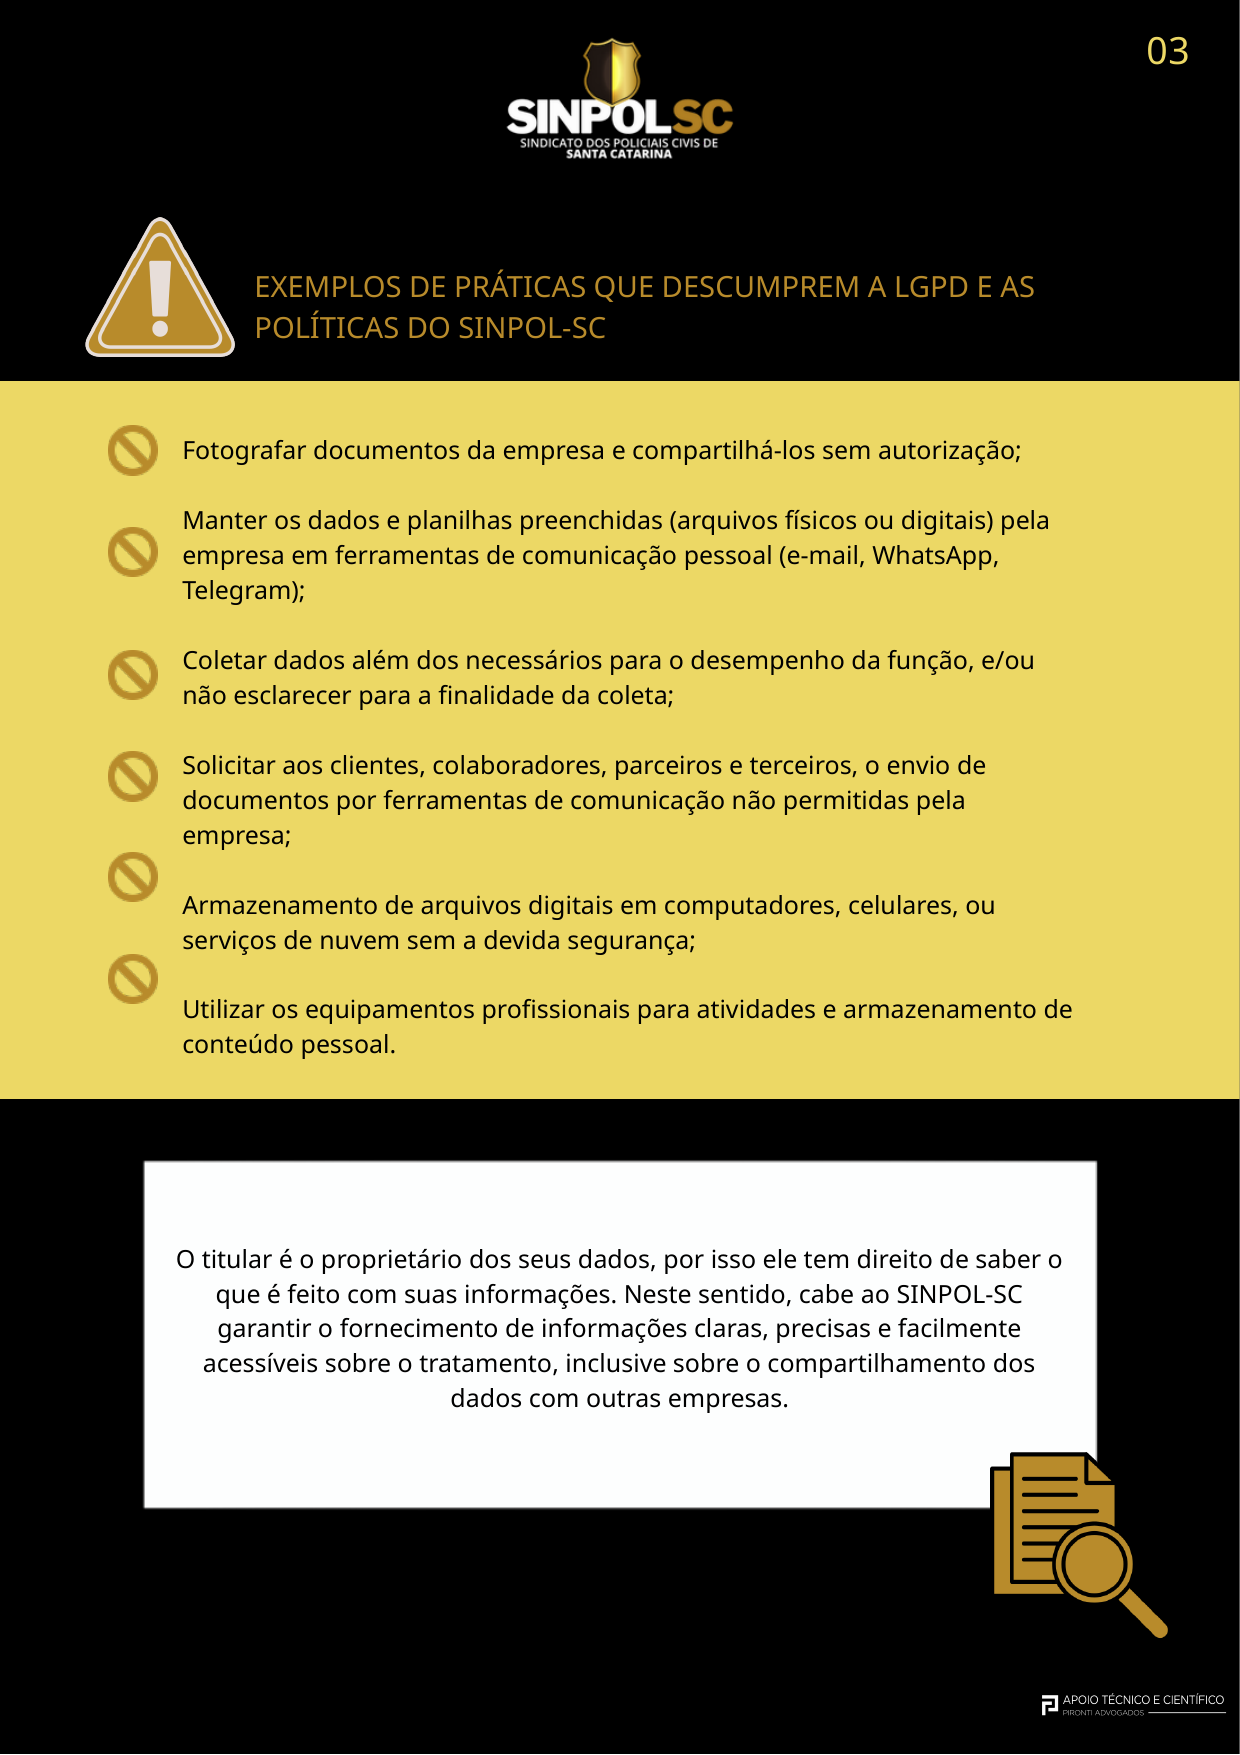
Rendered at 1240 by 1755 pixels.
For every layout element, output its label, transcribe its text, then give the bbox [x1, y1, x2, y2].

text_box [0, 380, 1240, 1099]
picture [107, 649, 158, 700]
picture [107, 425, 158, 476]
picture [1036, 1656, 1232, 1755]
picture [84, 217, 237, 357]
picture [107, 526, 158, 577]
picture [499, 33, 741, 169]
text_box 03 [743, 37, 1240, 72]
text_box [123, 1085, 1117, 1586]
picture [989, 1452, 1174, 1642]
text_box EXEMPLOS DE PRÁTICAS QUE DESCUMPREM A LGPD E AS POLÍTICAS DO SINPOL-SC [254, 262, 1173, 345]
picture [107, 851, 158, 902]
picture [107, 751, 158, 802]
picture [107, 954, 158, 1005]
